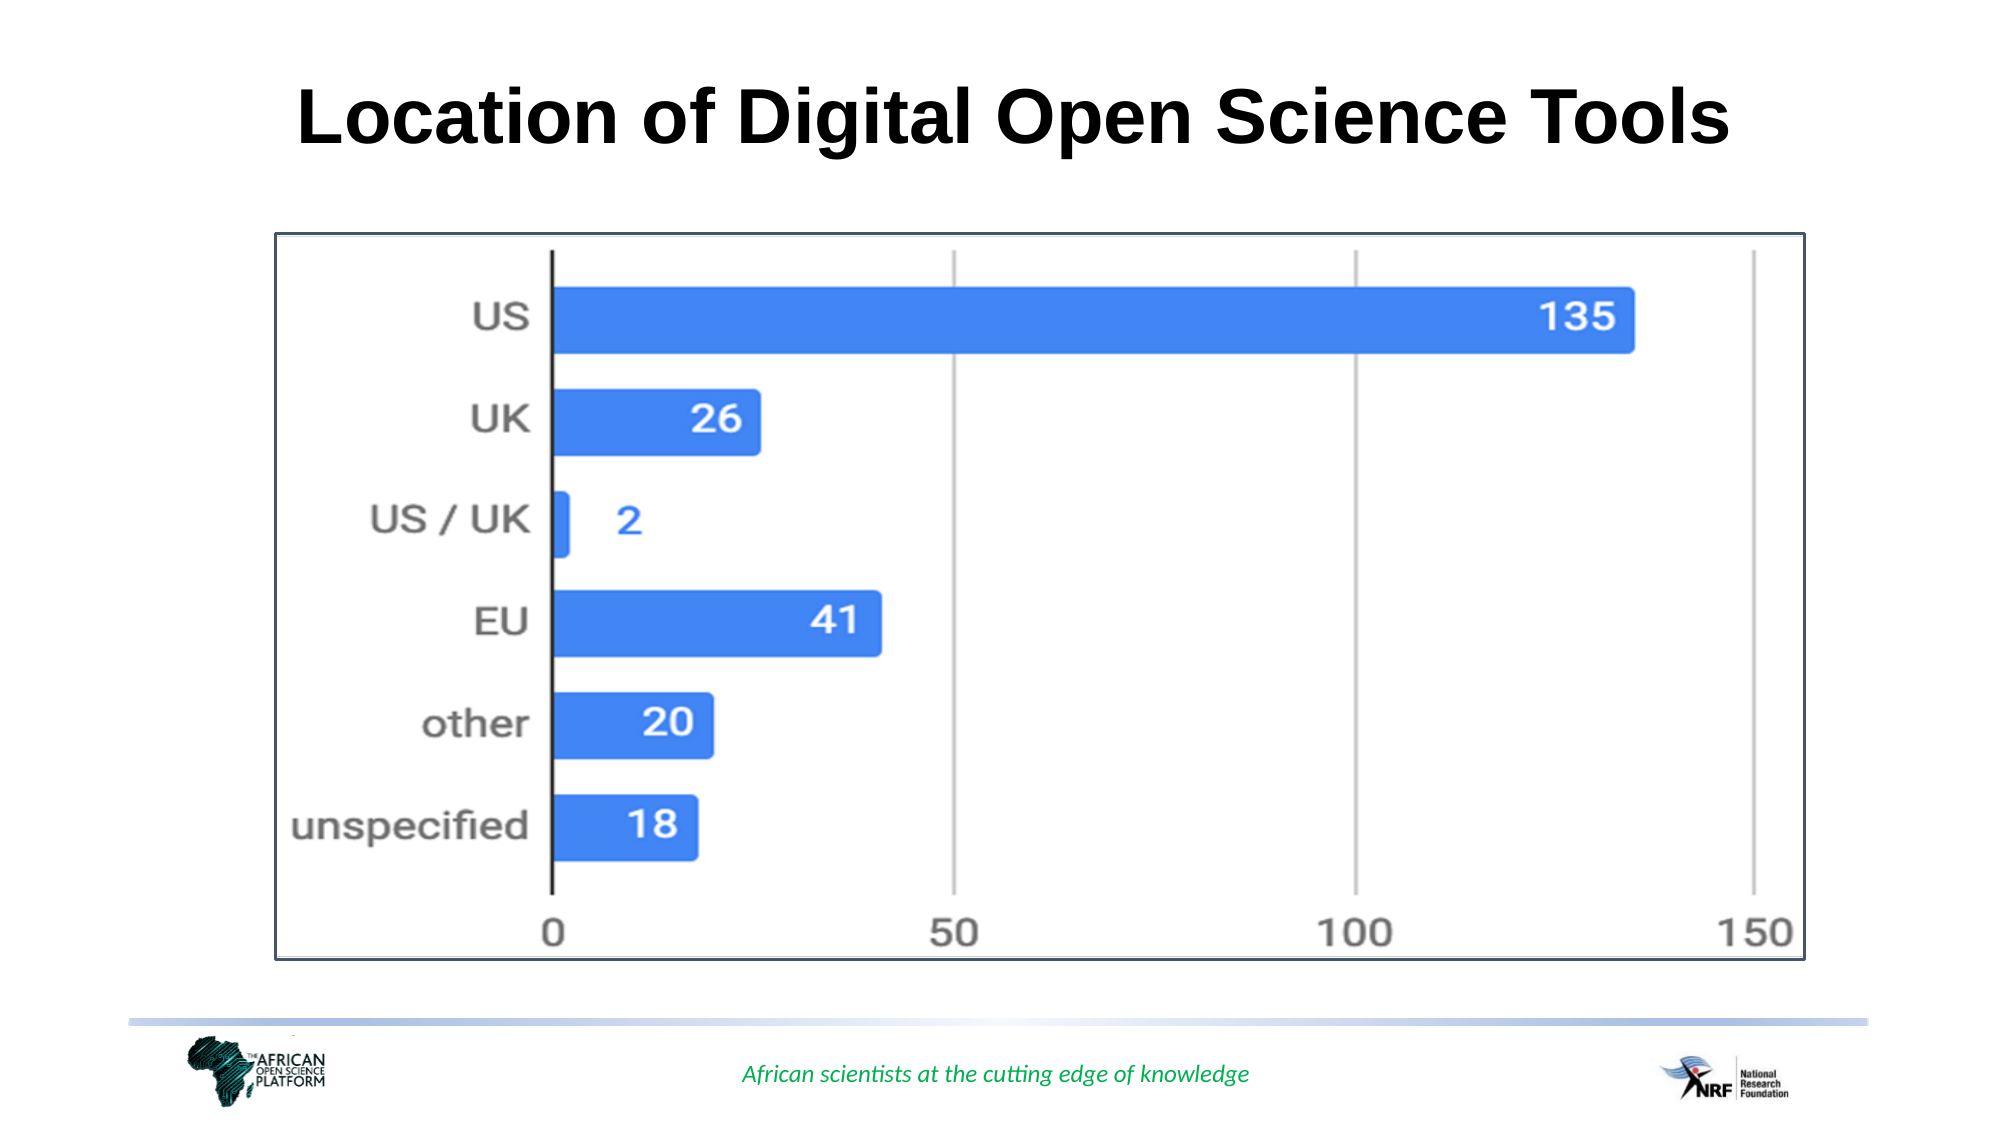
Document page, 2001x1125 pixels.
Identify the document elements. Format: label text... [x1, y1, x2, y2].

text_box Location of Digital Open Science Tools [276, 46, 1917, 180]
picture [128, 1018, 1872, 1026]
picture [1651, 1043, 1797, 1110]
picture [276, 235, 1803, 959]
picture [183, 1035, 328, 1110]
